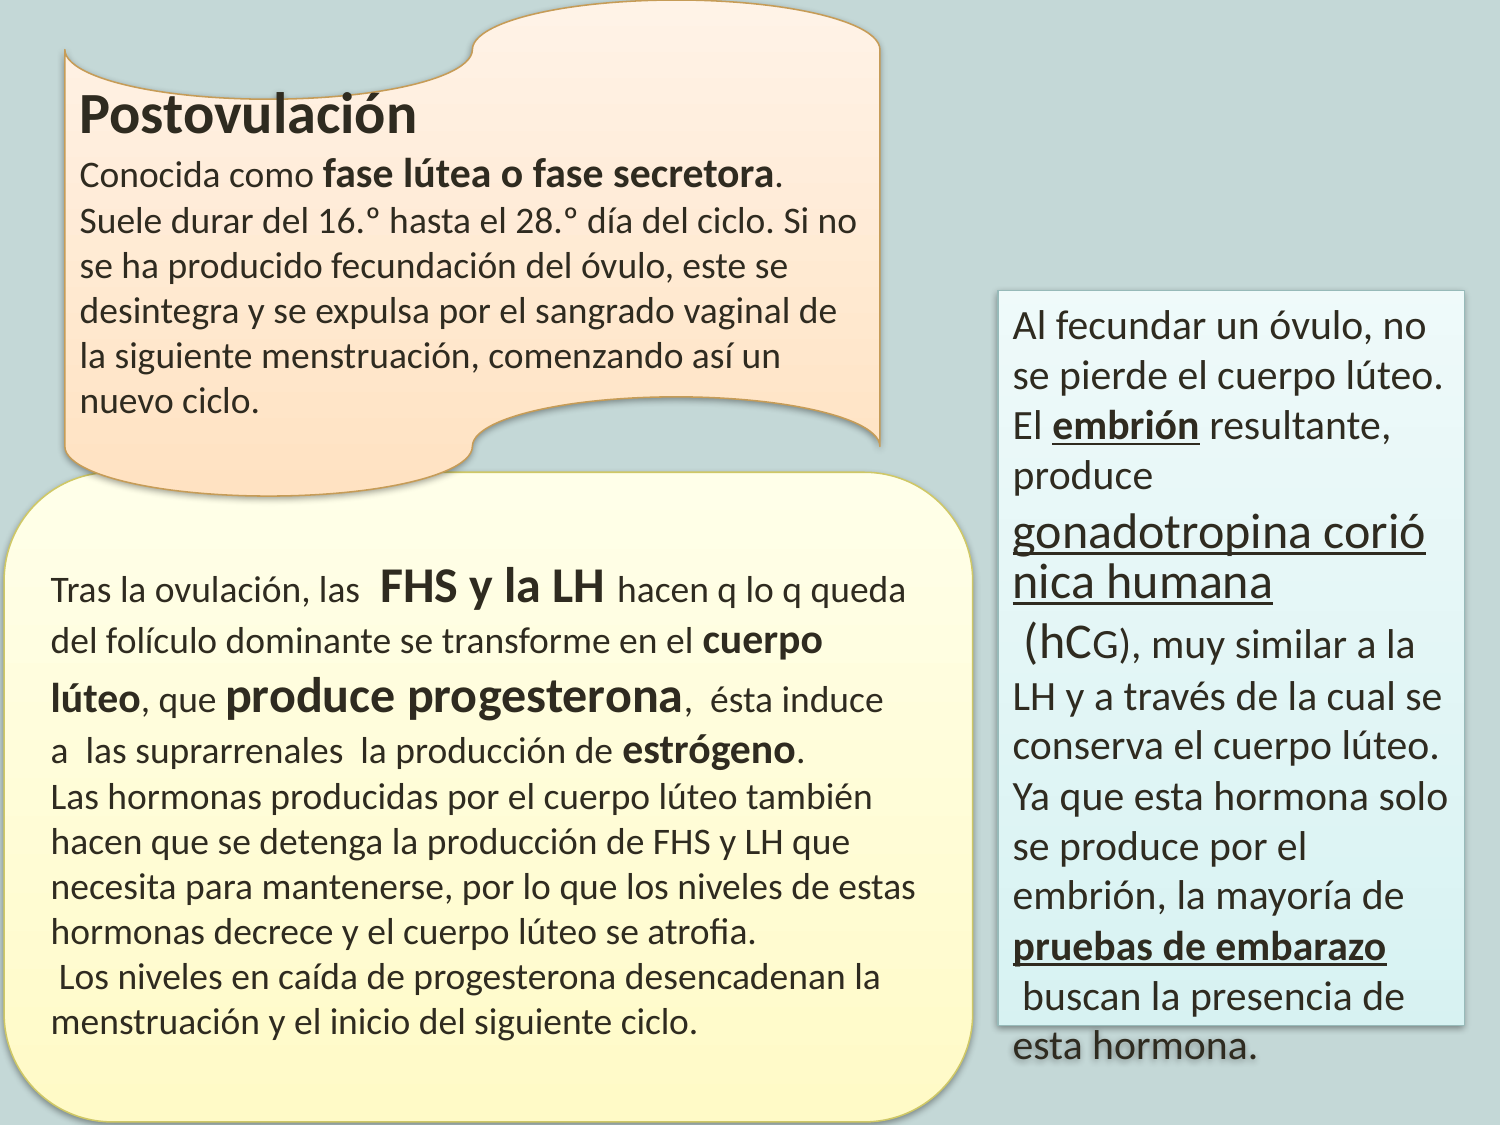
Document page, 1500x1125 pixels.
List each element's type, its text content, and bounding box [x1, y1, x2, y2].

text_box Postovulación Conocida como fase lútea o fase secretora. Suele durar del 16.º hasta el 28.º día del ciclo. Si no se ha producido fecundación del óvulo, este se desintegra y se expulsa por el sangrado vaginal de la siguiente menstruación, comenzando así un nuevo ciclo. [64, 0, 881, 497]
text_box Tras la ovulación, las FHS y la LH hacen q lo q queda del folículo dominante se transforme en el cuerpo lúteo, que produce progesterona, ésta induce a las suprarrenales la producción de estrógeno. Las hormonas producidas por el cuerpo lúteo también hacen que se detenga la producción de FHS y LH que necesita para mantenerse, por lo que los niveles de estas hormonas decrece y el cuerpo lúteo se atrofia. Los niveles en caída de progesterona desencadenan la menstruación y el inicio del siguiente ciclo. [3, 471, 974, 1123]
text_box Al fecundar un óvulo, no se pierde el cuerpo lúteo. El embrión resultante, produce gonadotropina coriónica humana (hCG), muy similar a la LH y a través de la cual se conserva el cuerpo lúteo. Ya que esta hormona solo se produce por el embrión, la mayoría de pruebas de embarazo buscan la presencia de esta hormona. [997, 290, 1465, 1026]
